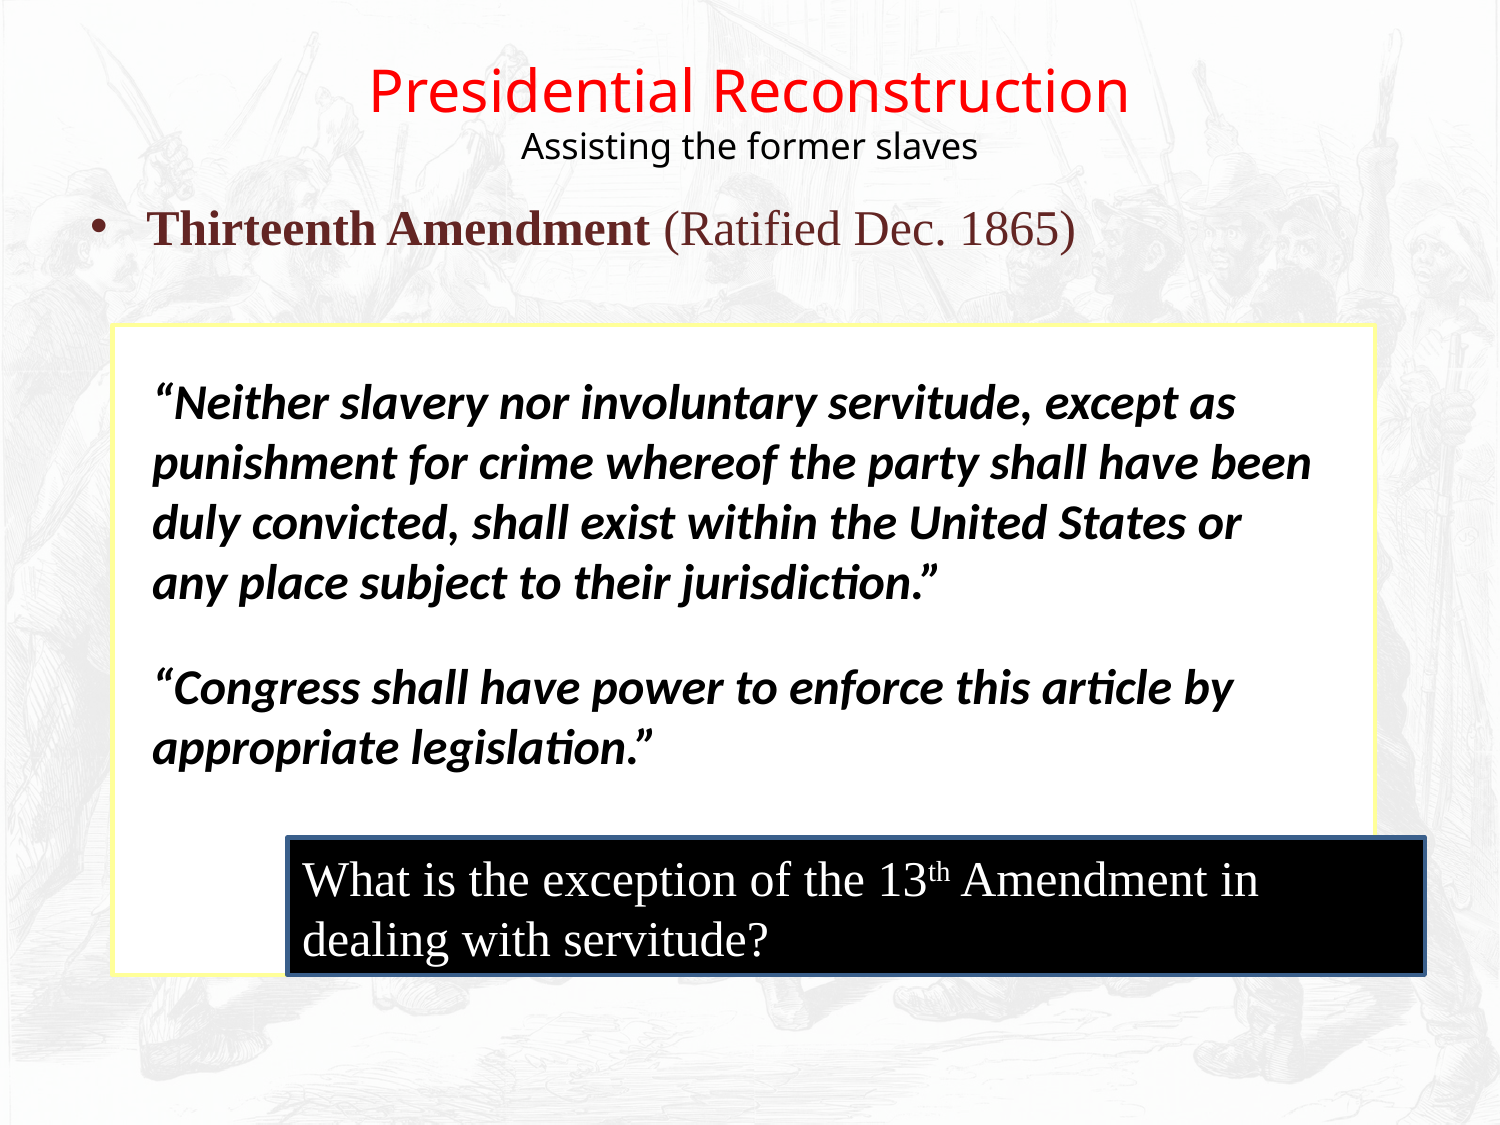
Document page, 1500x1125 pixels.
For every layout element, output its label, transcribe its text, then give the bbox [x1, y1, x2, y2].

text_box [110, 323, 1377, 977]
list Thirteenth Amendment (Ratified Dec. 1865) [75, 187, 1425, 1005]
text_box “Neither slavery nor involuntary servitude, except as punishment for crime whereof the party shall have been duly convicted, shall exist within the United States or any place subject to their jurisdiction.” “Congress shall have power to enforce this article by appropriate legislation.” [137, 362, 1338, 783]
title Presidential Reconstruction Assisting the former slaves [75, 45, 1425, 175]
text_box What is the exception of the 13th Amendment in dealing with servitude? [285, 835, 1427, 977]
